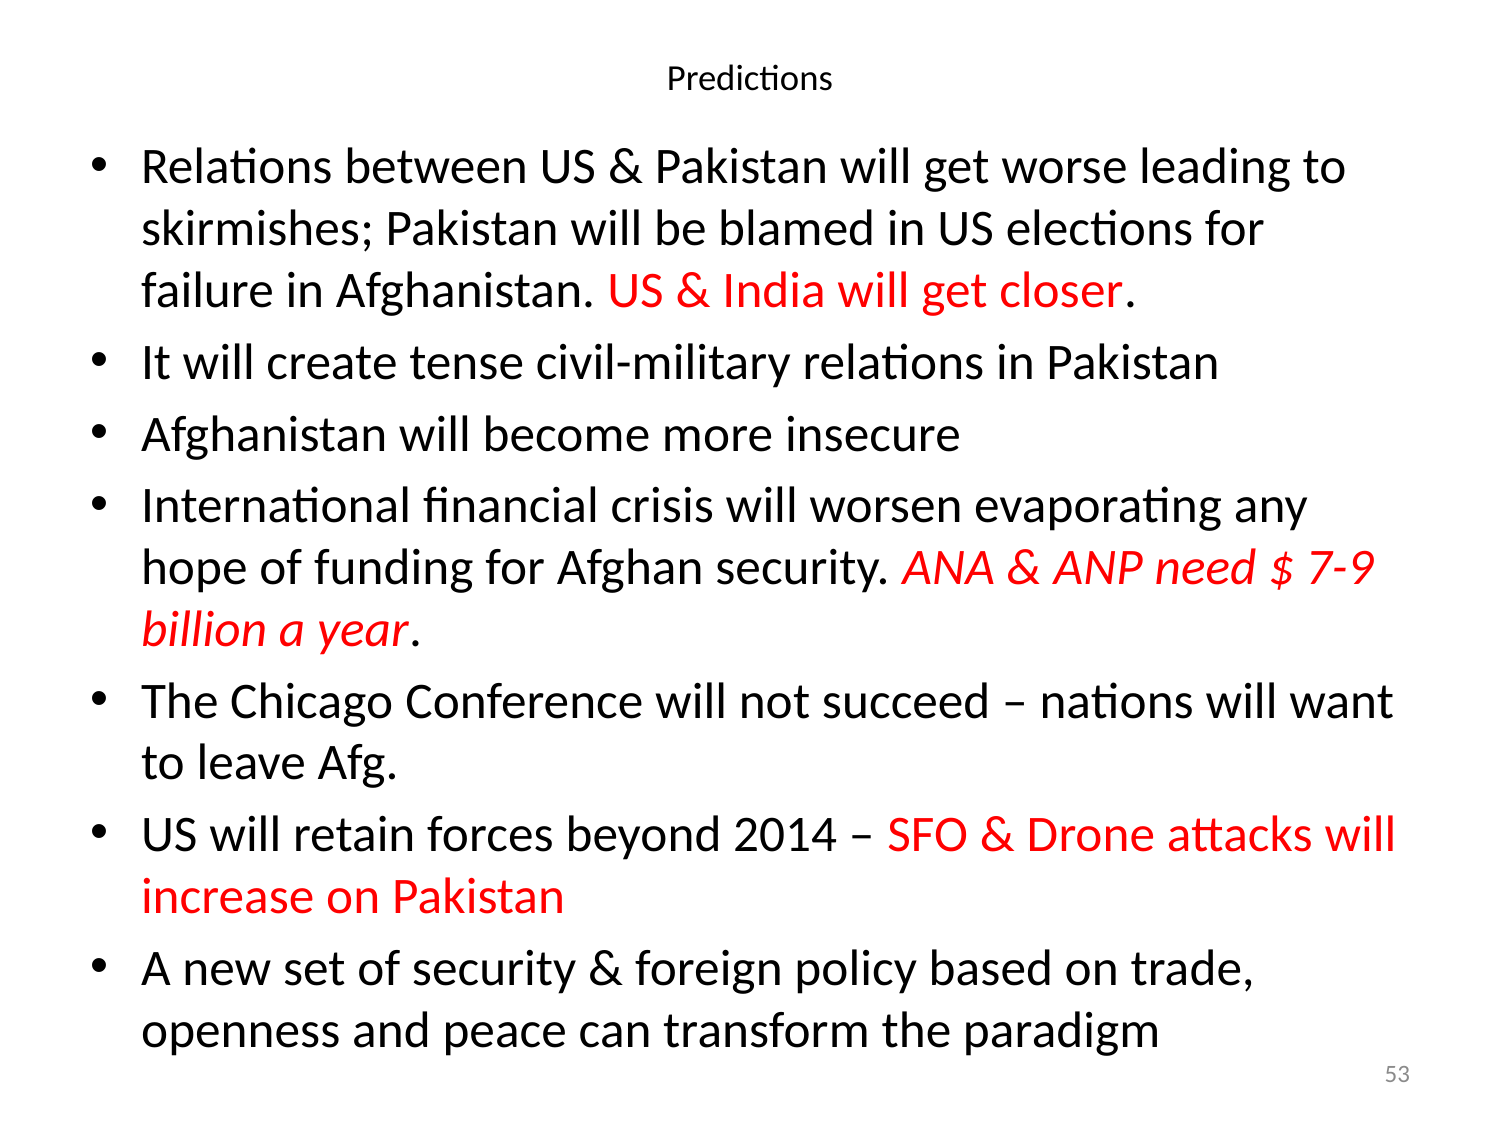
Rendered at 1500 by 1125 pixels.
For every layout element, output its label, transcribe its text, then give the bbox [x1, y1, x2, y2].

list Relations between US & Pakistan will get worse leading to skirmishes; Pakistan will be blamed in US elections for failure in Afghanistan. US & India will get closer. It will create tense civil-military relations in Pakistan Afghanistan will become more insecure International financial crisis will worsen evaporating any hope of funding for Afghan security. ANA & ANP need $ 7-9 billion a year. The Chicago Conference will not succeed – nations will want to leave Afg. US will retain forces beyond 2014 – SFO & Drone attacks will increase on Pakistan A new set of security & foreign policy based on trade, openness and peace can transform the paradigm [75, 125, 1425, 1075]
title Predictions [75, 45, 1425, 125]
slide_number 53 [1074, 1042, 1425, 1103]
